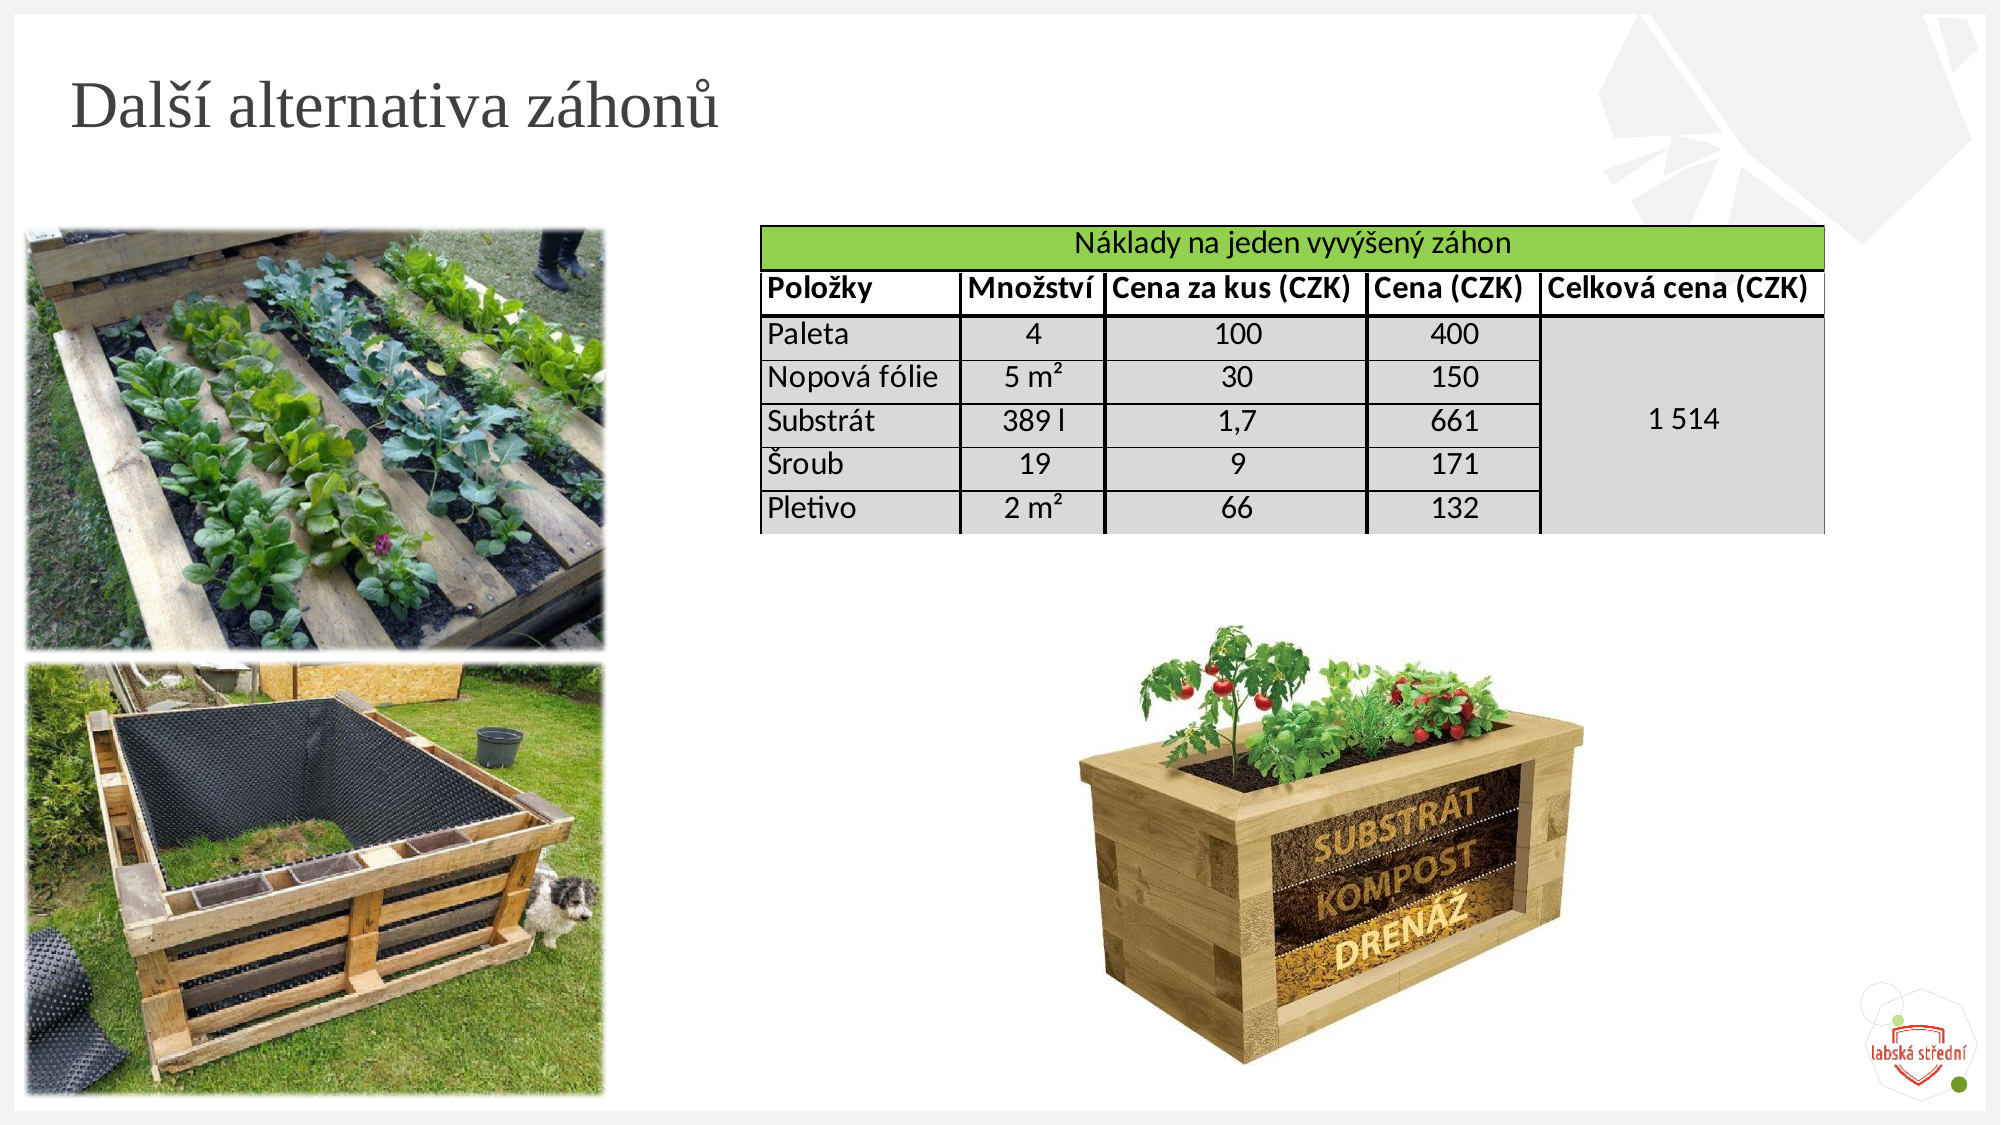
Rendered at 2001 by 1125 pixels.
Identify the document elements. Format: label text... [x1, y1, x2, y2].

picture [22, 659, 608, 1099]
picture [1872, 1025, 1980, 1086]
picture [759, 225, 1827, 536]
picture [1079, 625, 1584, 1065]
title Další alternativa záhonů [70, 70, 1932, 142]
picture [22, 225, 608, 654]
